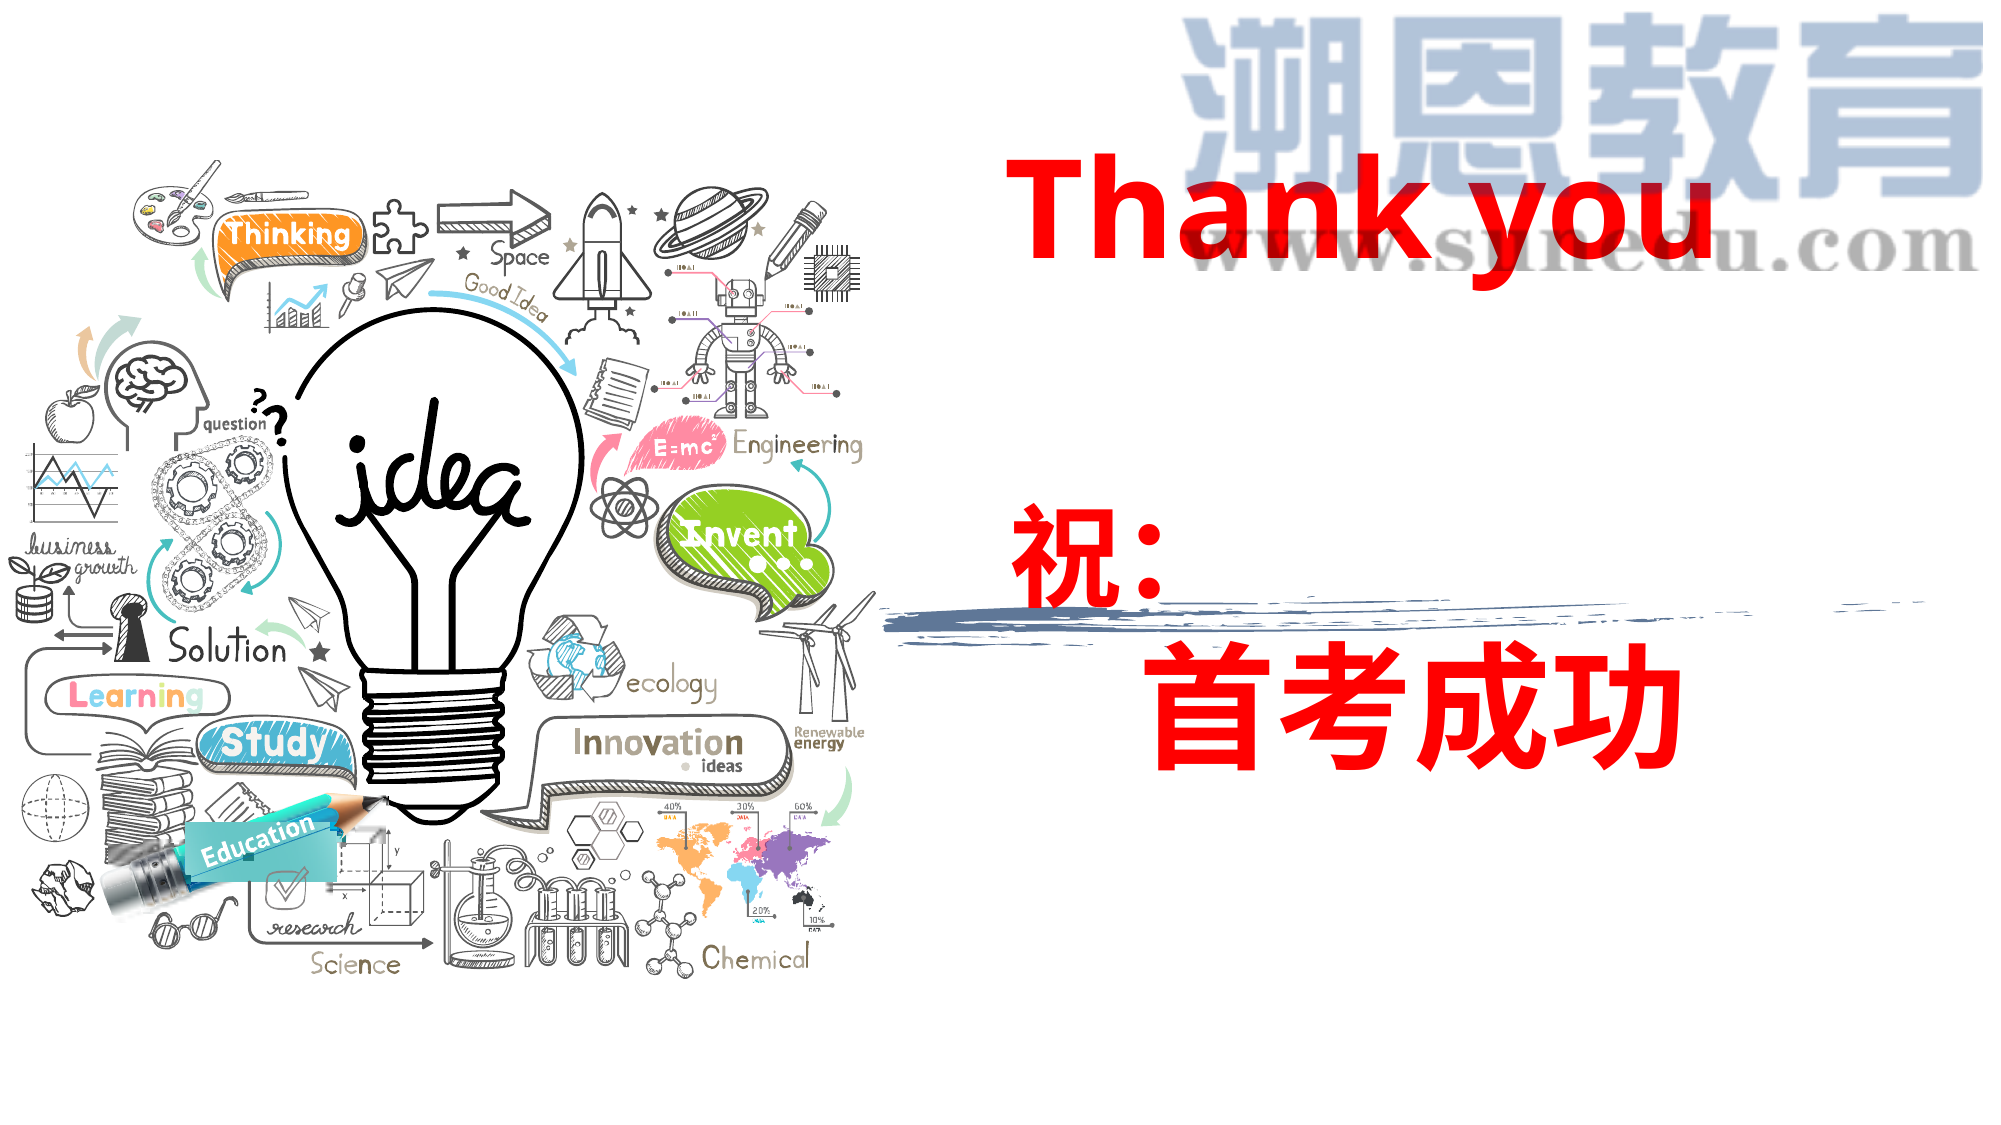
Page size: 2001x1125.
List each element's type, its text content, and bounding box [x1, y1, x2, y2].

picture [1178, 10, 1983, 271]
text_box 祝： 首考成功 [994, 478, 1877, 595]
text_box Thank you [990, 113, 1862, 459]
text_box 祝： 首考成功 [994, 649, 1877, 794]
picture [7, 160, 882, 979]
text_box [882, 595, 1926, 649]
